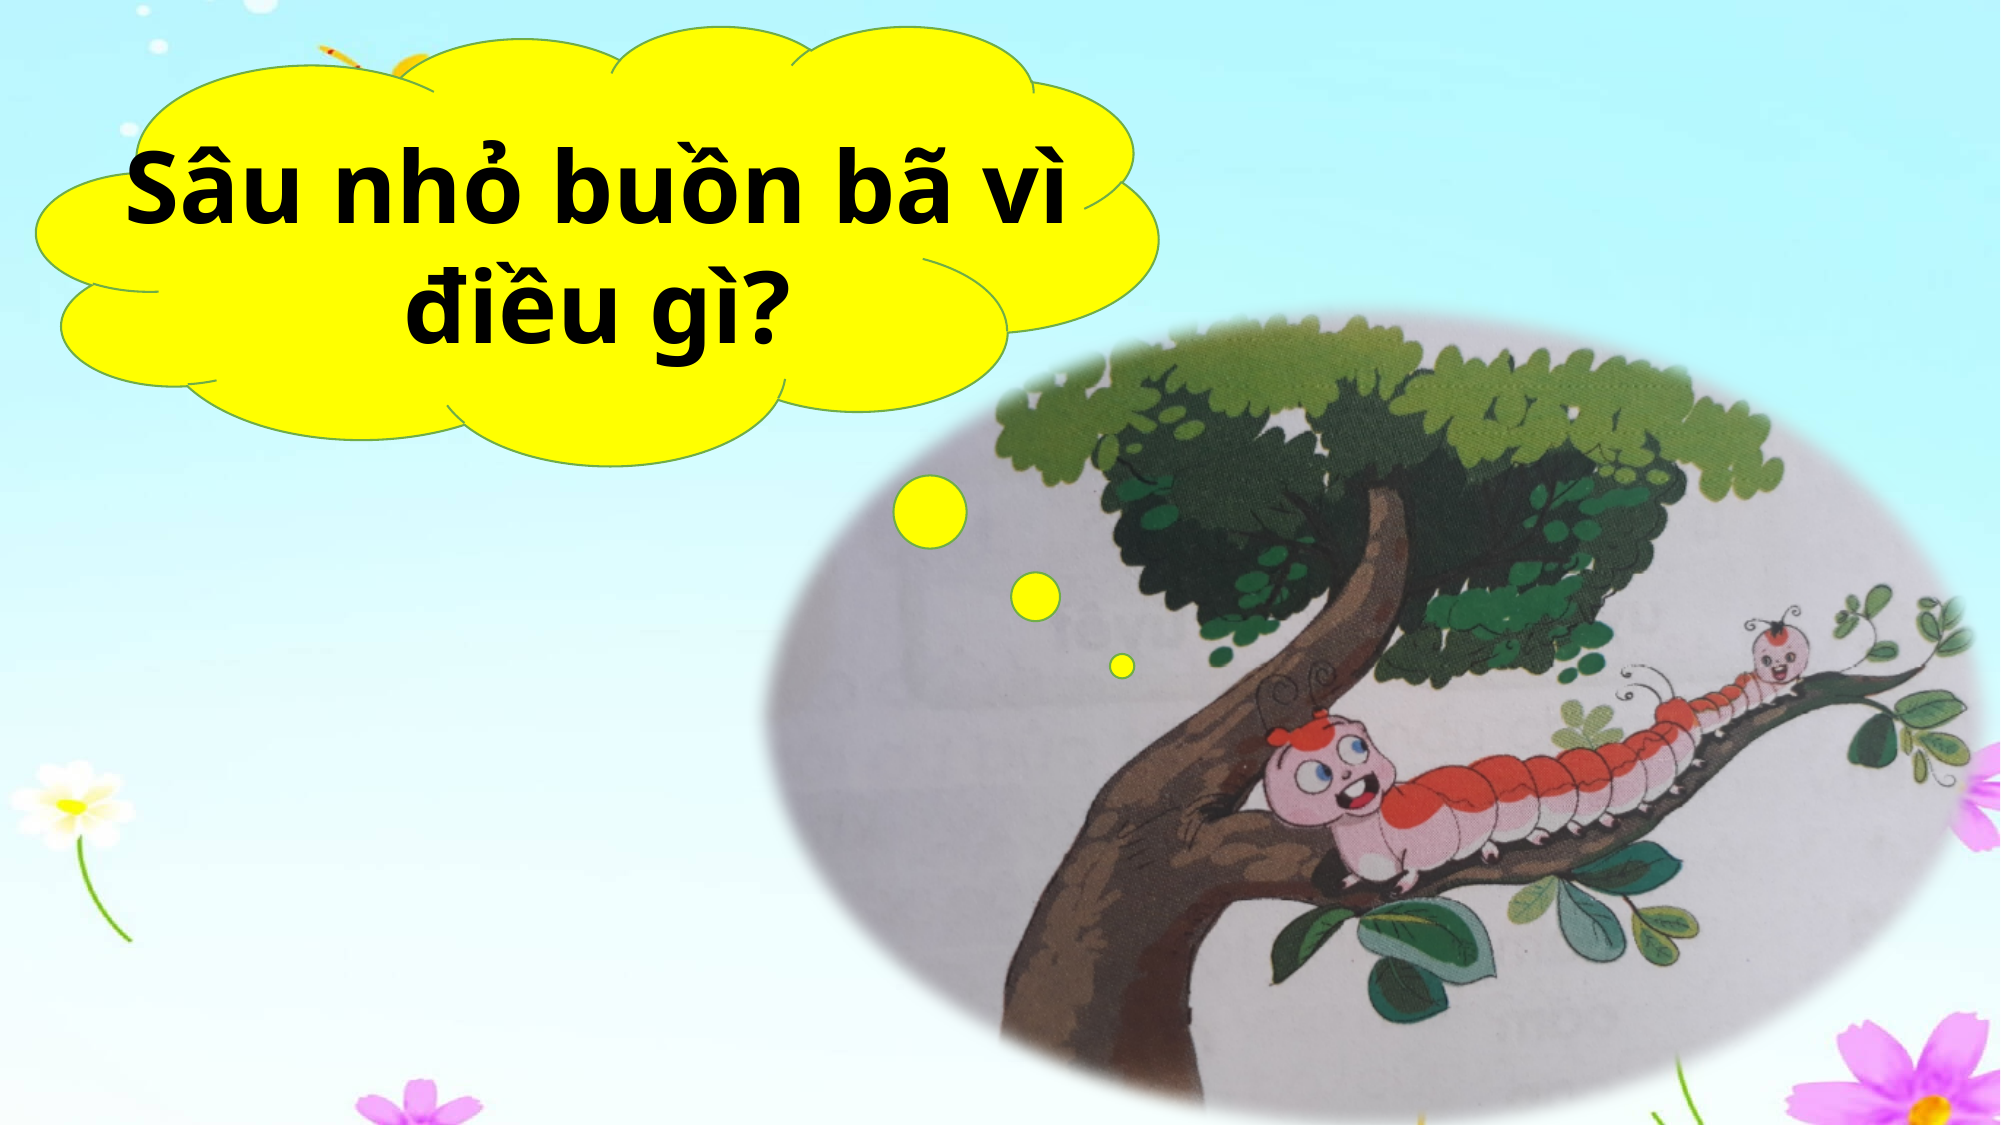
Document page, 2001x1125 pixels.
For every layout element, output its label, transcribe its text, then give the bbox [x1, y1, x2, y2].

text_box [154, 25, 1160, 294]
text_box Sâu nhỏ buồn bã vì điều gì? [99, 116, 1096, 371]
picture [0, 0, 2001, 1125]
text_box [34, 177, 748, 468]
